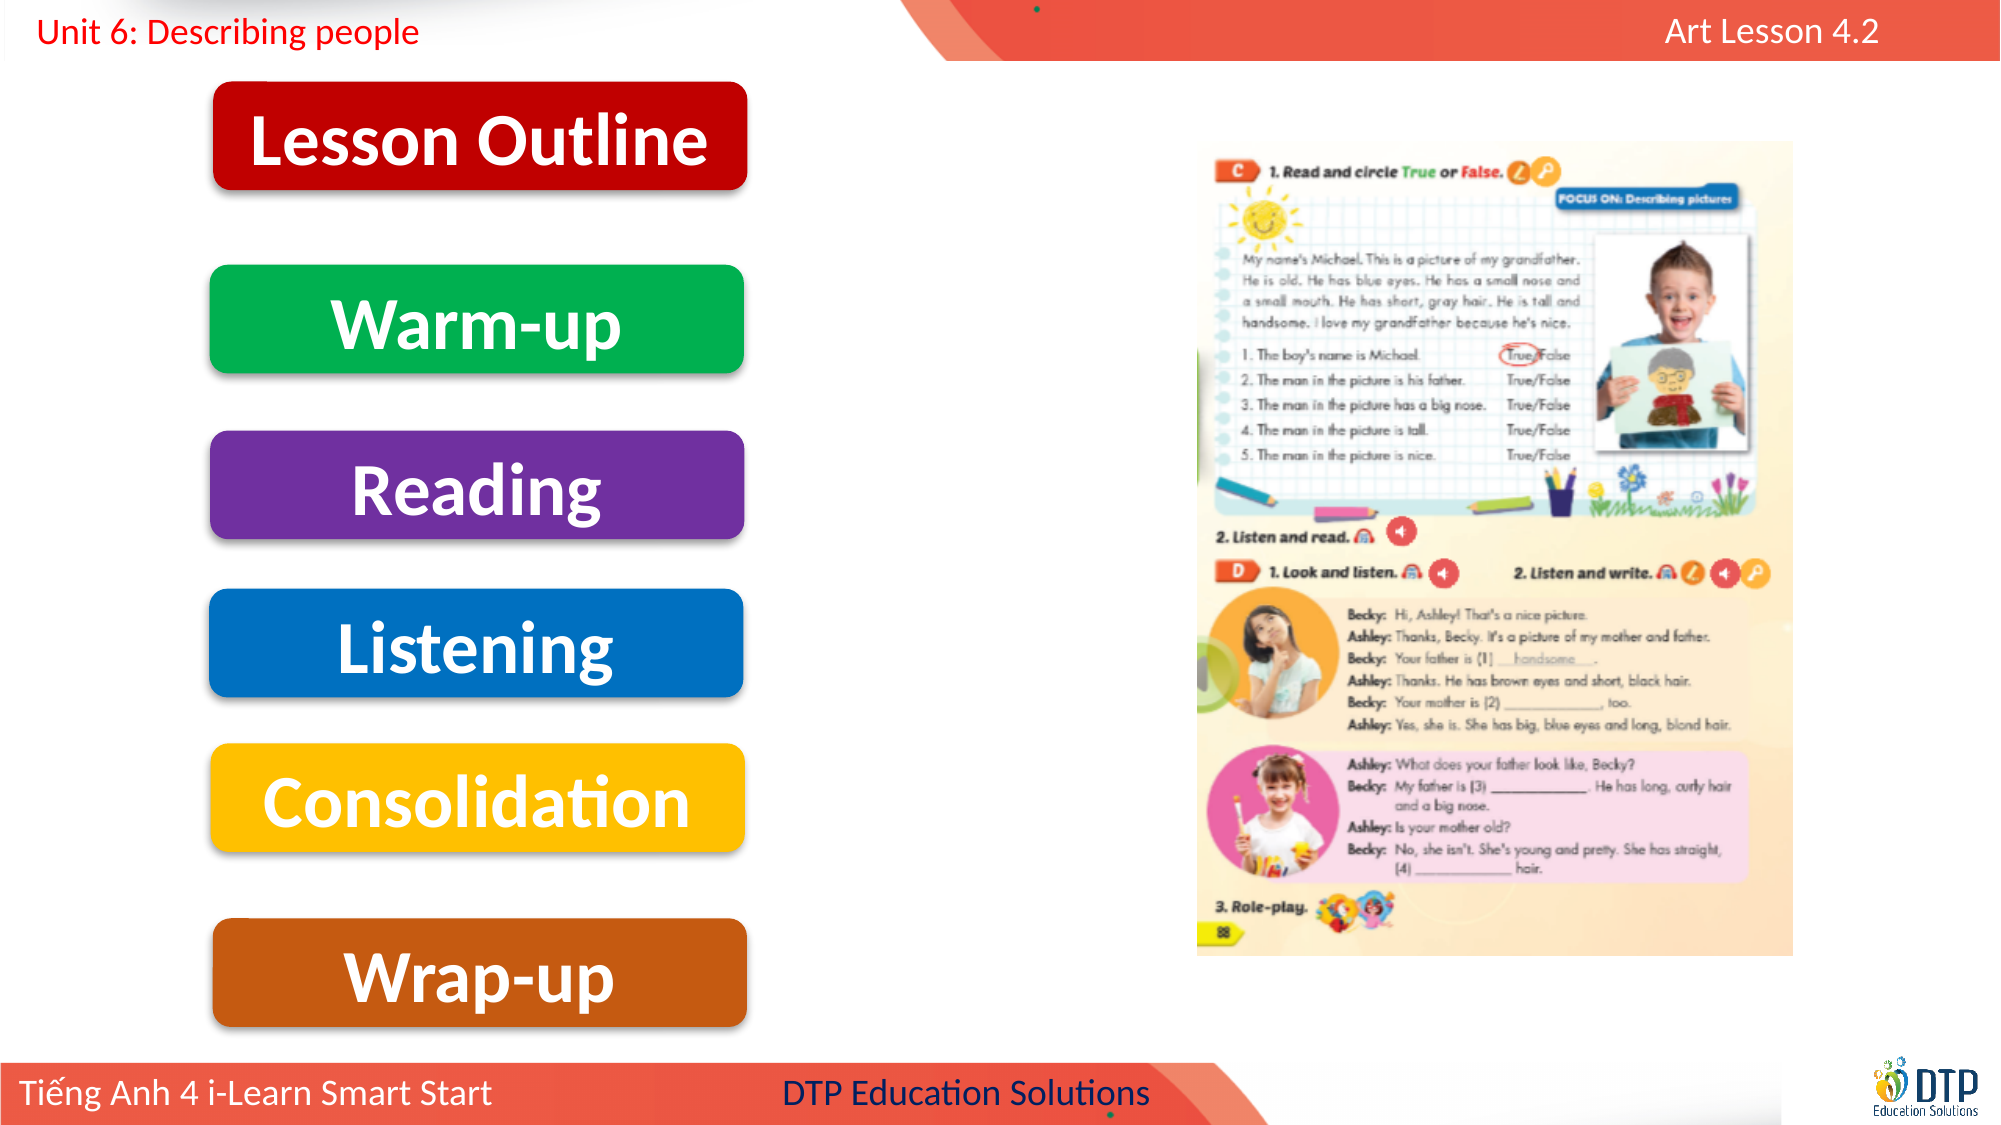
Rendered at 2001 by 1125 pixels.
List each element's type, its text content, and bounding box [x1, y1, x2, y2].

text_box Reading [209, 429, 746, 541]
text_box Consolidation [209, 742, 746, 854]
text_box Warm-up [208, 263, 745, 375]
text_box Wrap-up [211, 917, 748, 1029]
text_box Listening [208, 587, 745, 699]
picture [2, 1063, 1782, 1125]
picture [4, 0, 2000, 61]
text_box Lesson Outline [212, 80, 749, 192]
picture [1197, 141, 1793, 956]
picture [1869, 1023, 1982, 1125]
